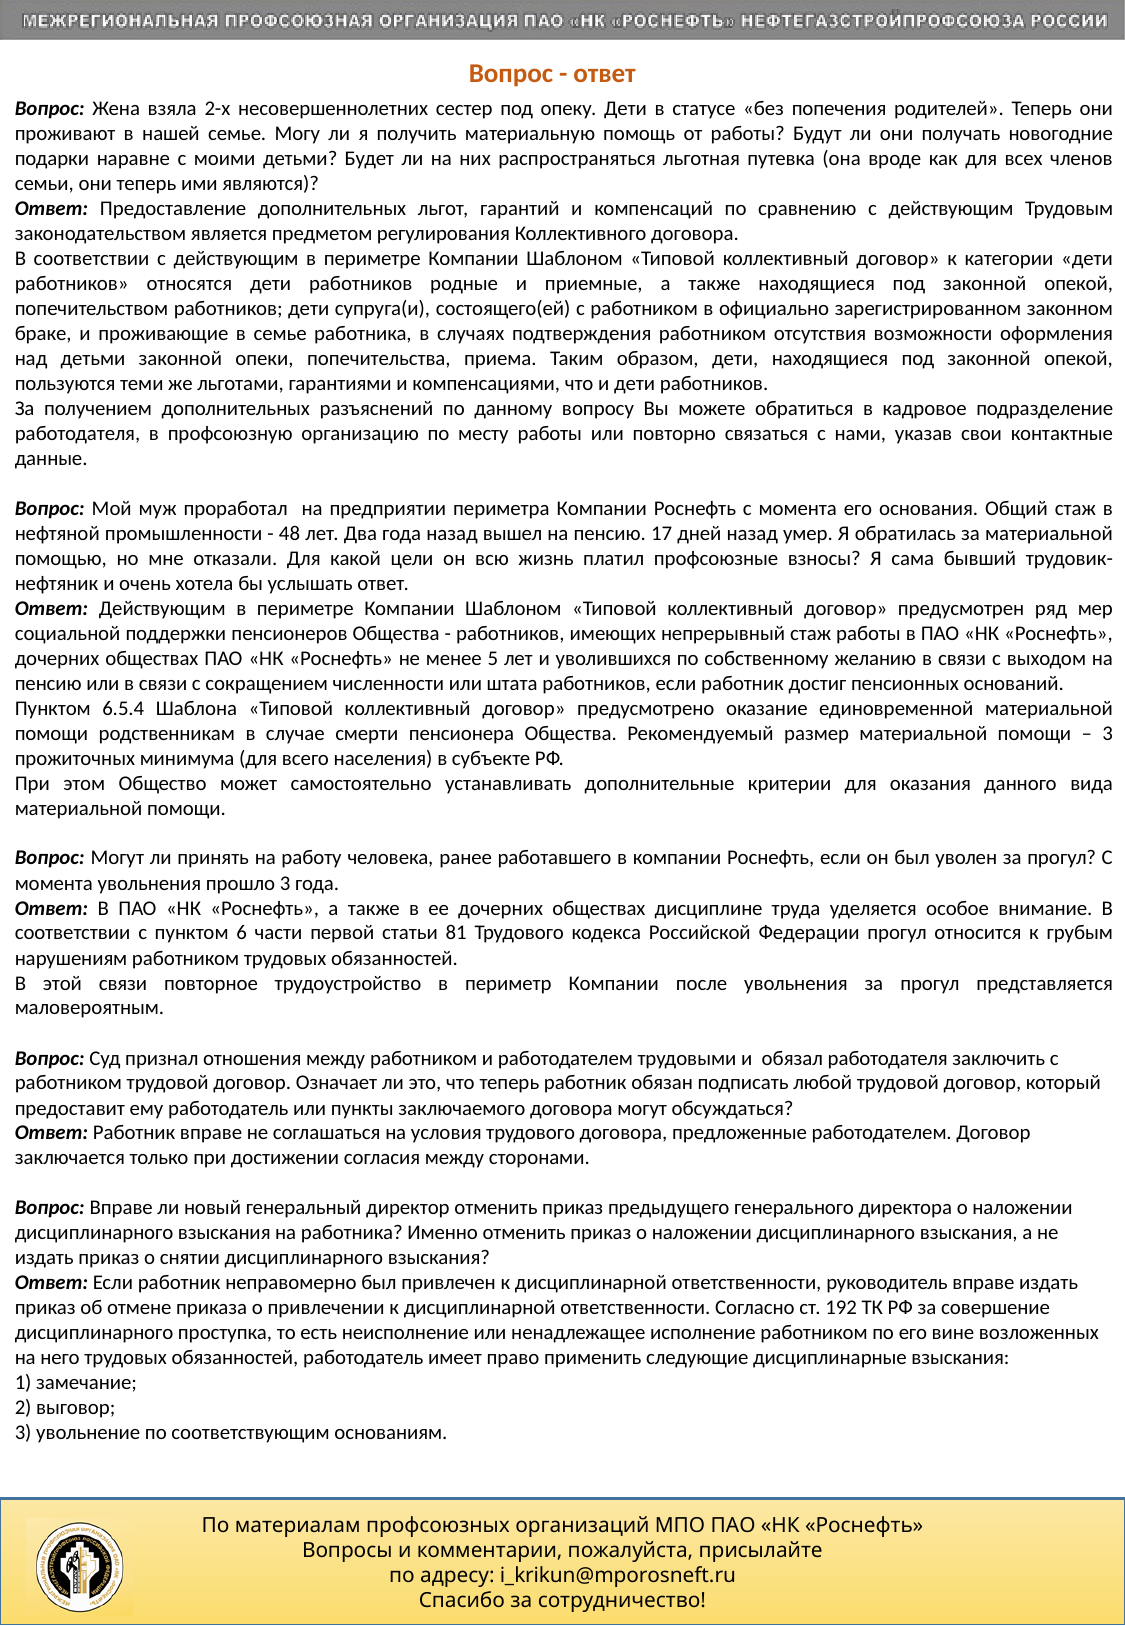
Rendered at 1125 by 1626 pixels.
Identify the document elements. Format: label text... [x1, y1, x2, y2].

picture [0, 0, 1125, 40]
text_box Вопрос - ответ [453, 47, 674, 87]
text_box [0, 1498, 1125, 1625]
text_box Вопрос: Жена взяла 2-х несовершеннолетних сестер под опеку. Дети в статусе «без попечения родителей». Теперь они проживают в нашей семье. Могу ли я получить материальную помощь от работы? Будут ли они получать новогодние подарки наравне с моими детьми? Будет ли на них распространяться льготная путевка (она вроде как для всех членов семьи, они теперь ими являются)? Ответ: Предоставление дополнительных льгот, гарантий и компенсаций по сравнению с действующим Трудовым законодательством является предметом регулирования Коллективного договора. В соответствии с действующим в периметре Компании Шаблоном «Типовой коллективный договор» к категории «дети работников» относятся дети работников родные и приемные, а также находящиеся под законной опекой, попечительством работников; дети супруга(и), состоящего(ей) с работником в официально зарегистрированном законном браке, и проживающие в семье работника, в случаях подтверждения работником отсутствия возможности оформления над детьми законной опеки, попечительства, приема. Таким образом, дети, находящиеся под законной опекой, пользуются теми же льготами, гарантиями и компенсациями, что и дети работников. За получением дополнительных разъяснений по данному вопросу Вы можете обратиться в кадровое подразделение работодателя, в профсоюзную организацию по месту работы или повторно связаться с нами, указав свои контактные данные. Вопрос: Мой муж проработал на предприятии периметра Компании Роснефть с момента его основания. Общий стаж в нефтяной промышленности - 48 лет. Два года назад вышел на пенсию. 17 дней назад умер. Я обратилась за материальной помощью, но мне отказали. Для какой цели он всю жизнь платил профсоюзные взносы? Я сама бывший трудовик-нефтяник и очень хотела бы услышать ответ. Ответ: Действующим в периметре Компании Шаблоном «Типовой коллективный договор» предусмотрен ряд мер социальной поддержки пенсионеров Общества - работников, имеющих непрерывный стаж работы в ПАО «НК «Роснефть», дочерних обществах ПАО «НК «Роснефть» не менее 5 лет и уволившихся по собственному желанию в связи с выходом на пенсию или в связи с сокращением численности или штата работников, если работник достиг пенсионных оснований. Пунктом 6.5.4 Шаблона «Типовой коллективный договор» предусмотрено оказание единовременной материальной помощи родственникам в случае смерти пенсионера Общества. Рекомендуемый размер материальной помощи – 3 прожиточных минимума (для всего населения) в субъекте РФ. При этом Общество может самостоятельно устанавливать дополнительные критерии для оказания данного вида материальной помощи. Вопрос: Могут ли принять на работу человека, ранее работавшего в компании Роснефть, если он был уволен за прогул? С момента увольнения прошло 3 года. Ответ: В ПАО «НК «Роснефть», а также в ее дочерних обществах дисциплине труда уделяется особое внимание. В соответствии с пунктом 6 части первой статьи 81 Трудового кодекса Российской Федерации прогул относится к грубым нарушениям работником трудовых обязанностей. В этой связи повторное трудоустройство в периметр Компании после увольнения за прогул представляется маловероятным. Вопрос: Суд признал отношения между работником и работодателем трудовыми и обязал работодателя заключить с работником трудовой договор. Означает ли это, что теперь работник обязан подписать любой трудовой договор, который предоставит ему работодатель или пункты заключаемого договора могут обсуждаться? Ответ: Работник вправе не соглашаться на условия трудового договора, предложенные работодателем. Договор заключается только при достижении согласия между сторонами. Вопрос: Вправе ли новый генеральный директор отменить приказ предыдущего генерального директора о наложении дисциплинарного взыскания на работника? Именно отменить приказ о наложении дисциплинарного взыскания, а не издать приказ о снятии дисциплинарного взыскания? Ответ: Если работник неправомерно был привлечен к дисциплинарной ответственности, руководитель вправе издать приказ об отмене приказа о привлечении к дисциплинарной ответственности. Согласно ст. 192 ТК РФ за совершение дисциплинарного проступка, то есть неисполнение или ненадлежащее исполнение работником по его вине возложенных на него трудовых обязанностей, работодатель имеет право применить следующие дисциплинарные взыскания: 1) замечание; 2) выговор; 3) увольнение по соответствующим основаниям. [0, 87, 1125, 1452]
